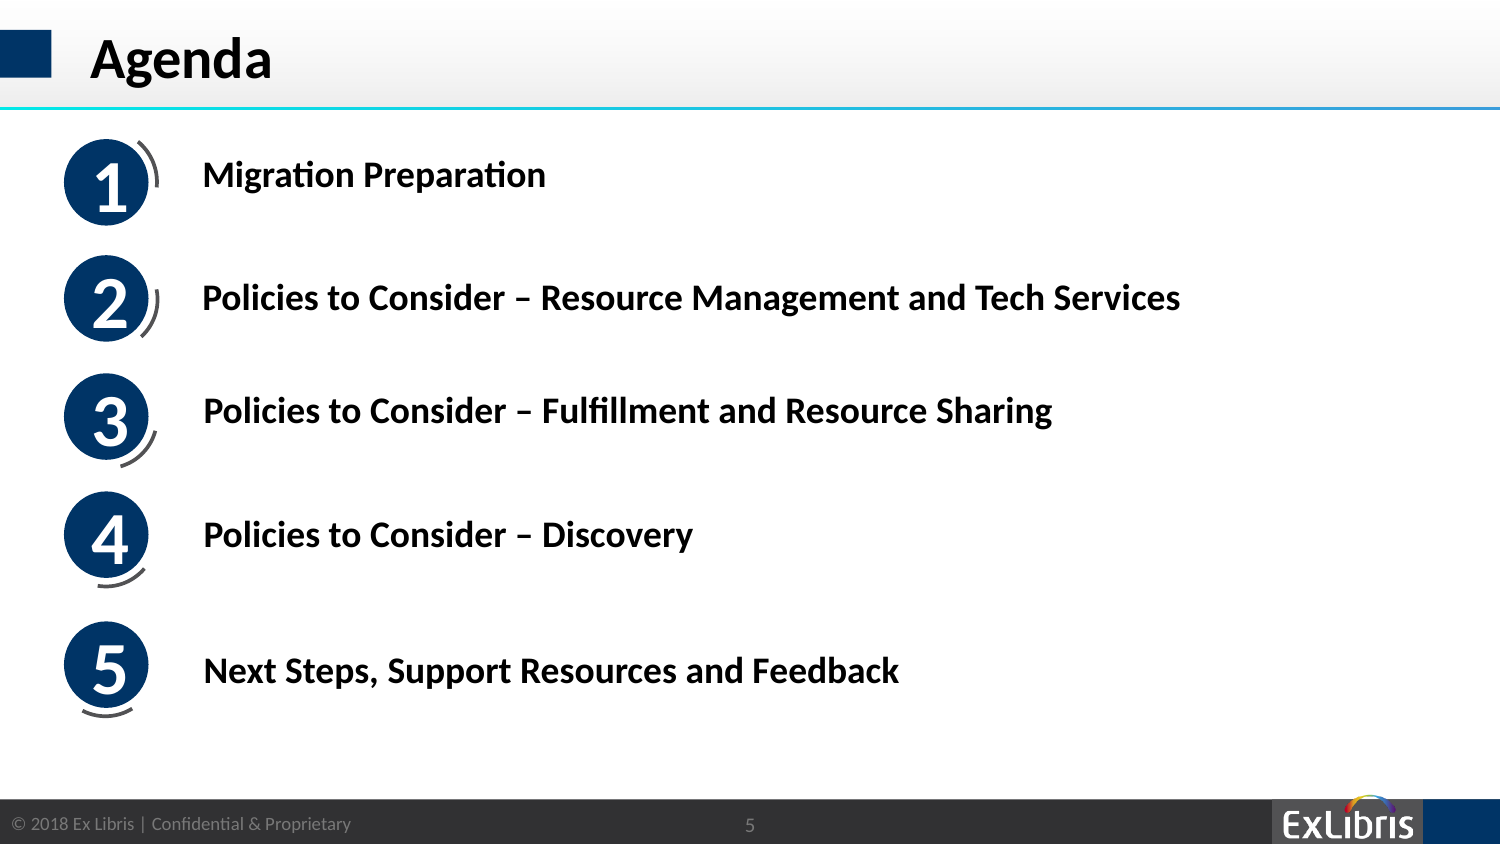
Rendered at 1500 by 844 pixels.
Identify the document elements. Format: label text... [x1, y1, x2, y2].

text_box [53, 610, 160, 719]
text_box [53, 128, 160, 237]
text_box Policies to Consider – Resource Management and Tech Services [194, 261, 1211, 331]
text_box Migration Preparation [194, 137, 786, 208]
text_box Policies to Consider – Fulfillment and Resource Sharing [195, 373, 1211, 443]
slide_number 5 [705, 793, 795, 844]
text_box Policies to Consider – Discovery [195, 498, 1235, 568]
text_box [53, 244, 160, 353]
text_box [53, 362, 160, 471]
text_box Next Steps, Support Resources and Feedback [196, 634, 928, 704]
title Agenda [75, 8, 1436, 103]
picture [1282, 794, 1414, 840]
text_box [53, 480, 160, 589]
